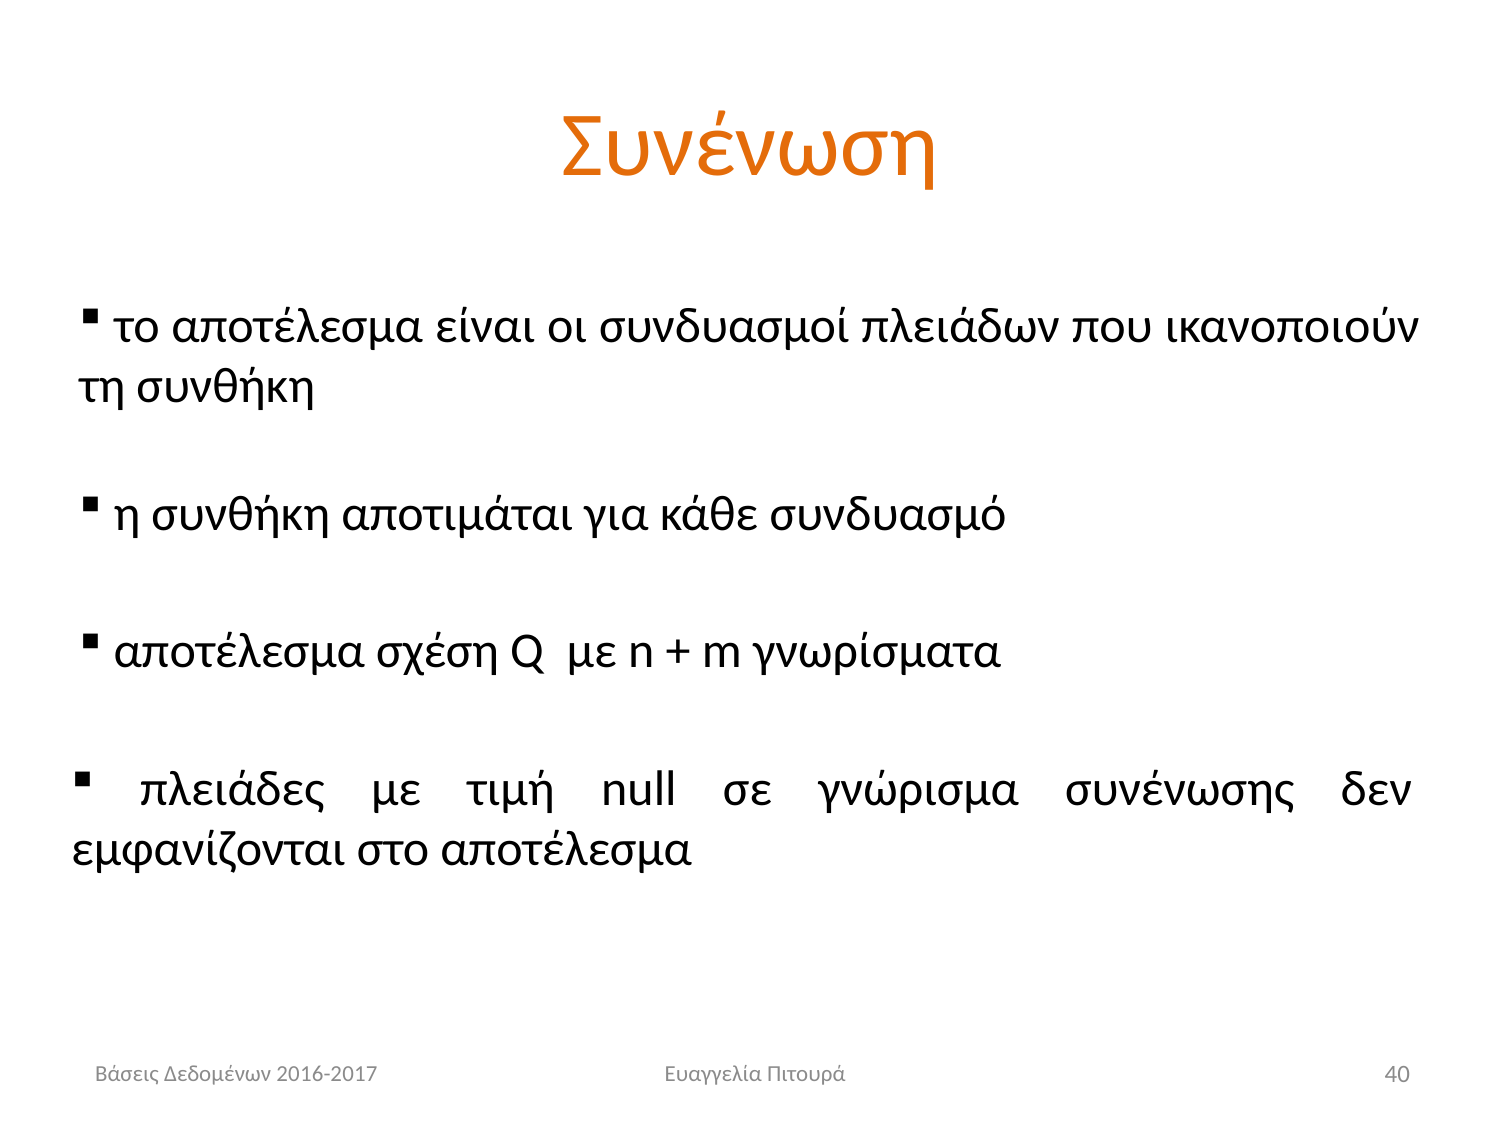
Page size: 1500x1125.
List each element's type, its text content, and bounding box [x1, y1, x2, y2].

slide_number 40 [1074, 1042, 1425, 1103]
text_box το αποτέλεσμα είναι οι συνδυασμοί πλειάδων που ικανοποιούν τη συνθήκη [64, 285, 1436, 421]
text_box πλειάδες με τιμή null σε γνώρισμα συνένωσης δεν εμφανίζονται στο αποτέλεσμα [56, 747, 1428, 883]
slide_number Βάσεις Δεδομένων 2016-2017 [80, 1042, 431, 1103]
text_box αποτέλεσμα σχέση Q με n + m γνωρίσματα [64, 610, 1261, 686]
text_box η συνθήκη αποτιμάται για κάθε συνδυασμό [64, 472, 1369, 548]
footer Ευαγγελία Πιτουρά [517, 1042, 993, 1103]
title Συνένωση [75, 45, 1425, 233]
